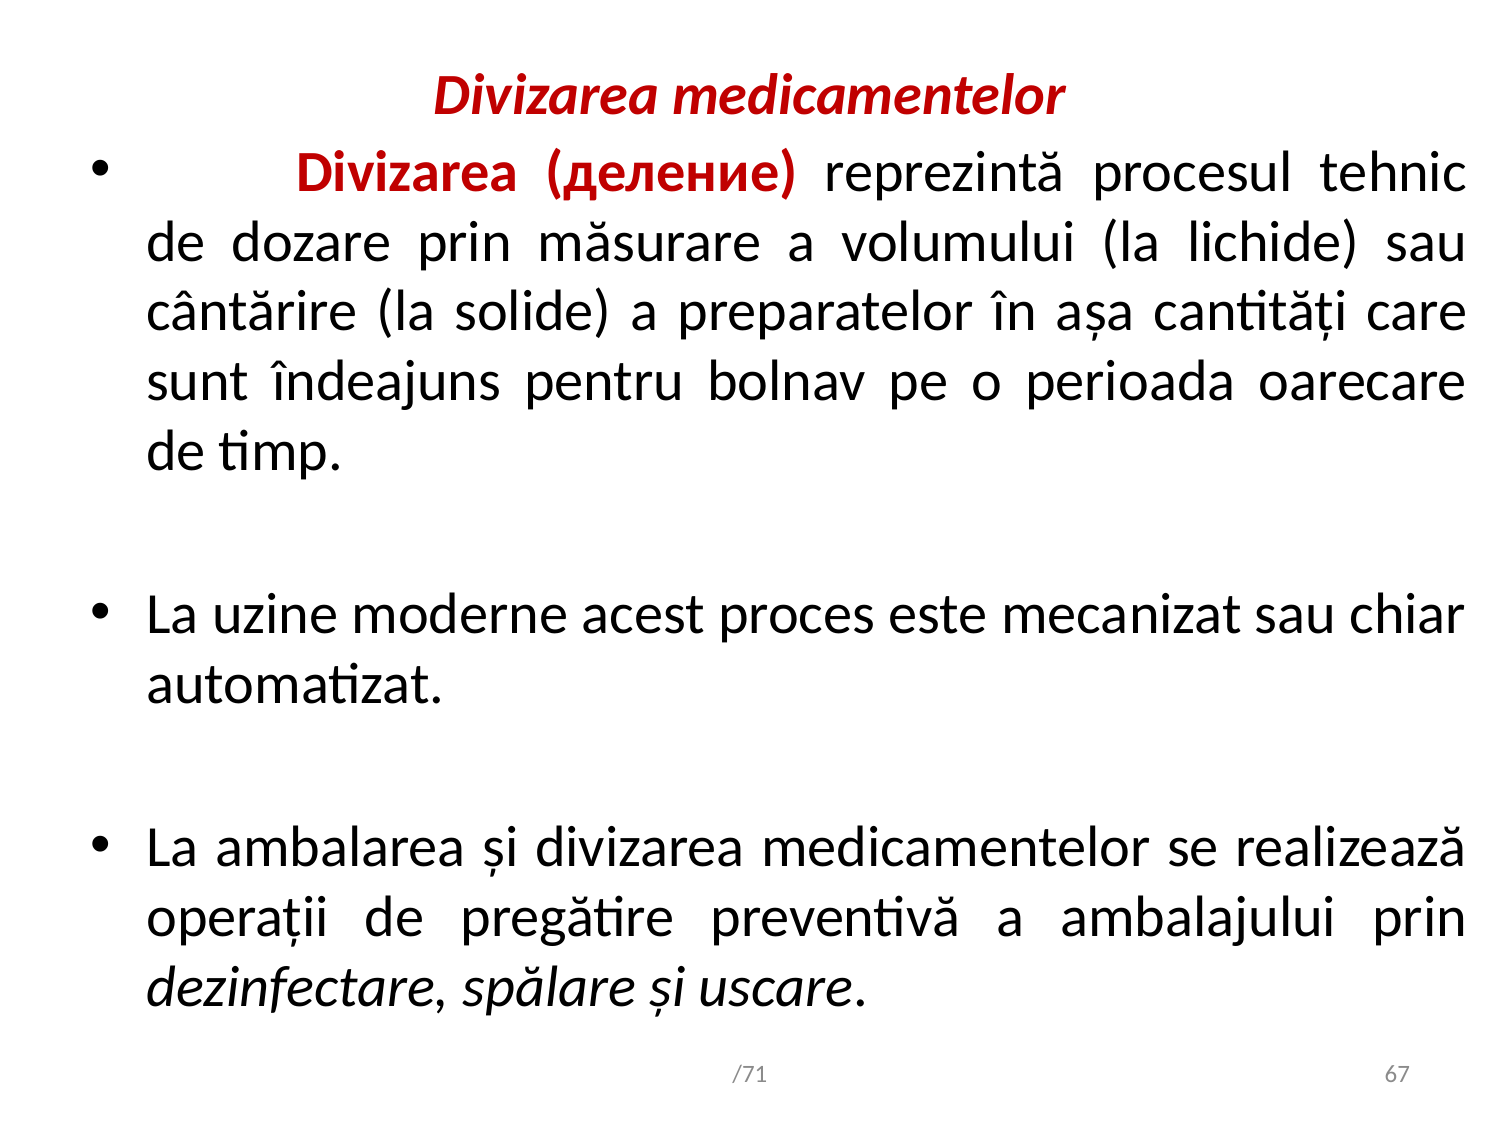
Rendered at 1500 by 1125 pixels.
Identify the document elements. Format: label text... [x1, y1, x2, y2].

footer /71 [512, 1042, 988, 1103]
slide_number 67 [1074, 1042, 1425, 1103]
title Divizarea medicamentelor [75, 45, 1425, 125]
list Divizarea (деление) reprezintă procesul tehnic de dozare prin măsurare a volumului (la lichide) sau cântărire (la solide) a preparatelor în așa cantități care sunt îndeajuns pentru bolnav pe o perioada oarecare de timp. La uzine moderne acest proces este mecanizat sau chiar automatizat. La ambalarea și divizarea medicamentelor se realizează operații de pregătire preventivă a ambalajului prin dezinfectare, spălare și uscare. [75, 125, 1483, 1059]
